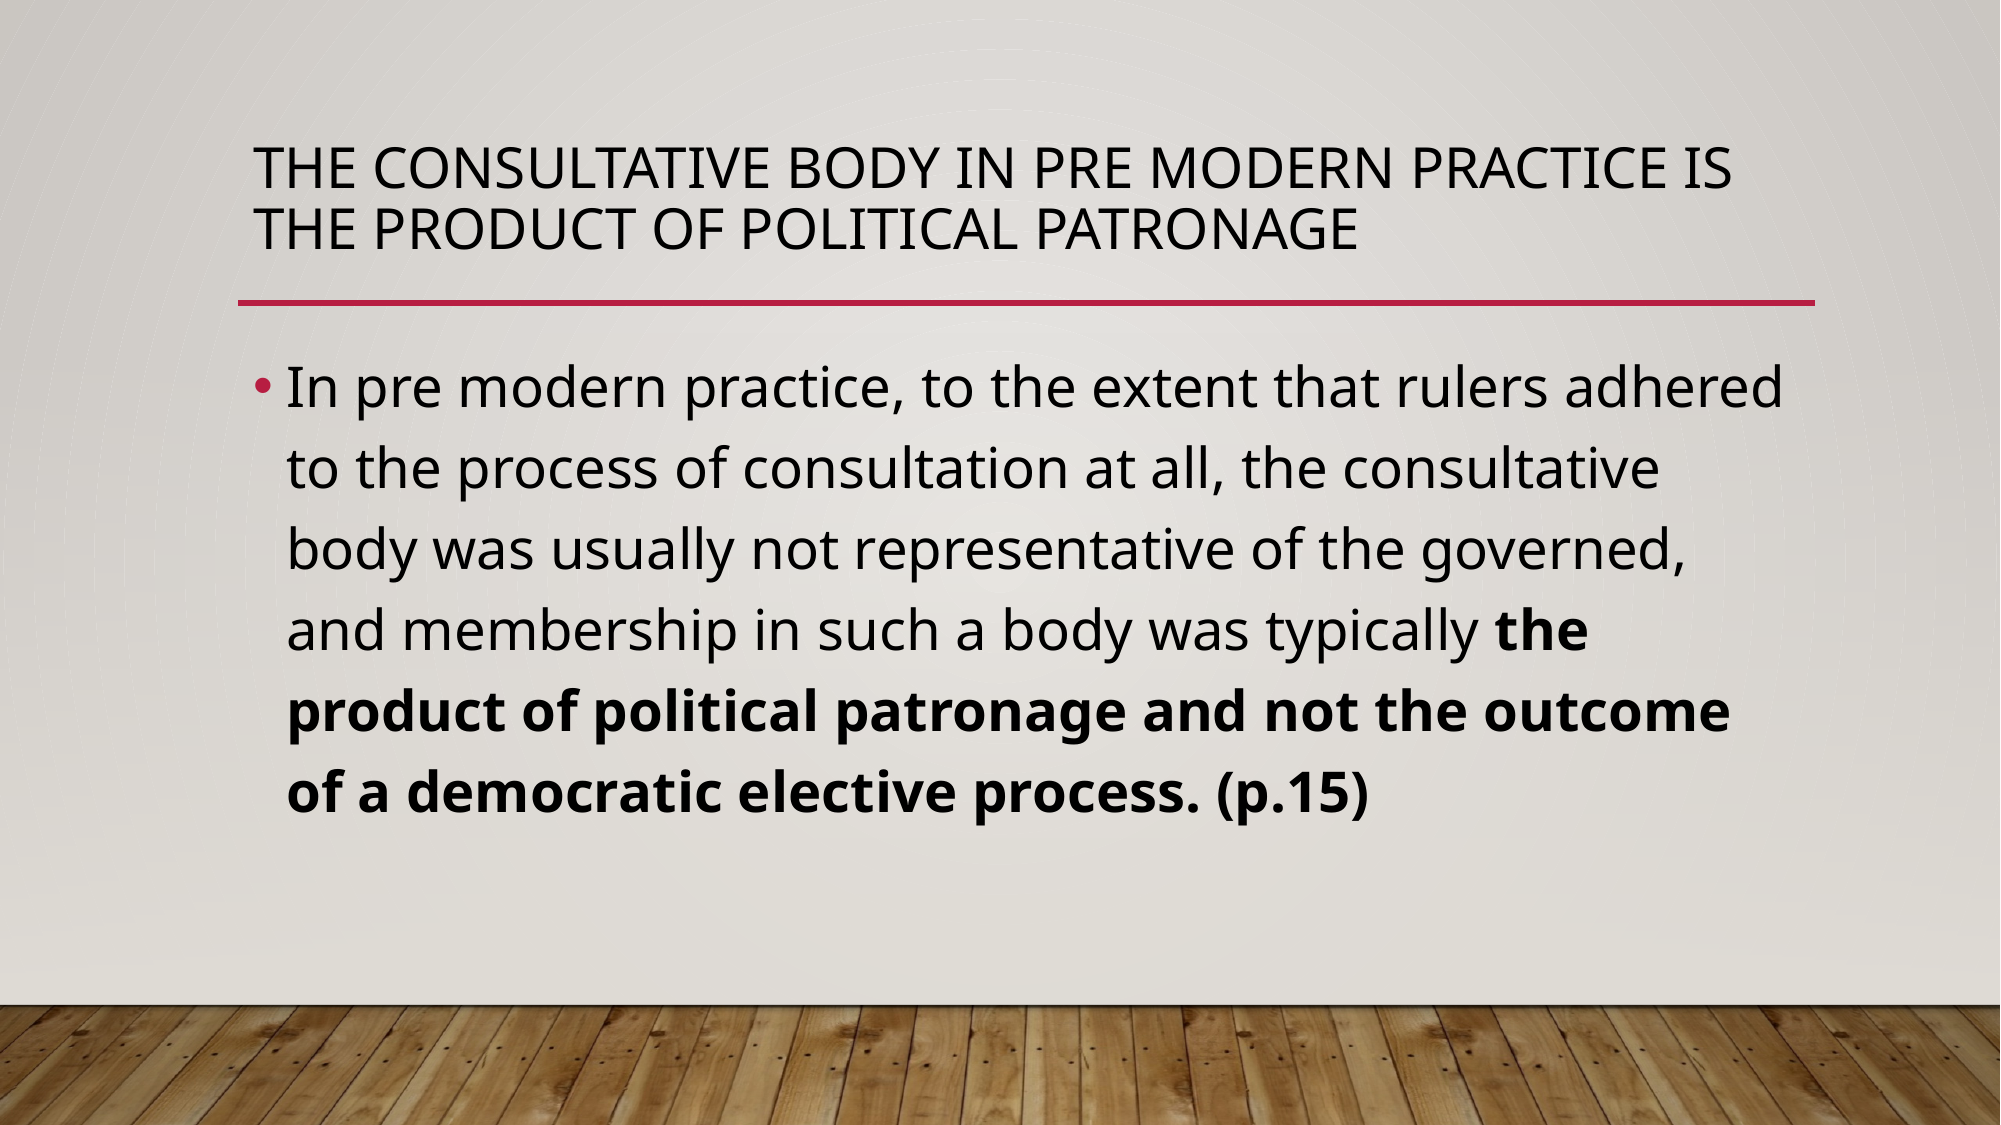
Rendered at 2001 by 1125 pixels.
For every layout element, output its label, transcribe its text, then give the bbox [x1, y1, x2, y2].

picture [0, 1005, 2000, 1125]
list In pre modern practice, to the extent that rulers adhered to the process of consultation at all, the consultative body was usually not representative of the governed, and membership in such a body was typically the product of political patronage and not the outcome of a democratic elective process. (p.15) [238, 330, 1814, 897]
title The consultative body in pre modern practice is the product of political patronage [238, 131, 1814, 305]
